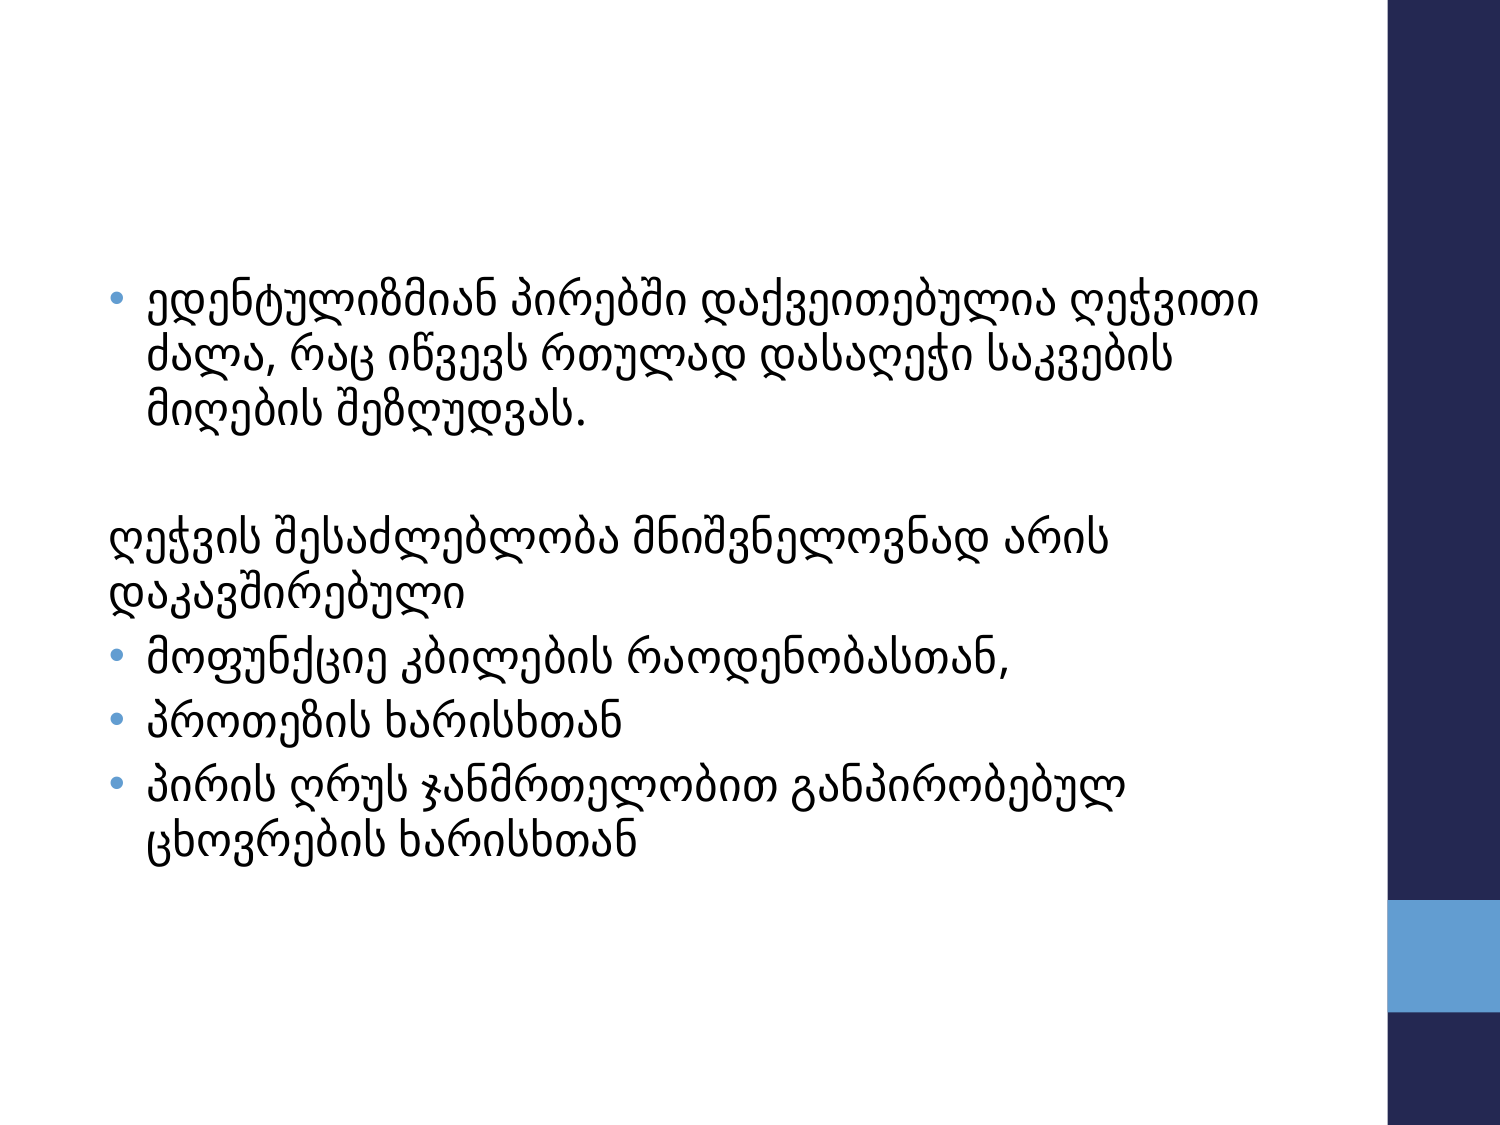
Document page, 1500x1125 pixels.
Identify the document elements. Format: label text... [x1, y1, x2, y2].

list ედენტულიზმიან პირებში დაქვეითებულია ღეჭვითი ძალა, რაც იწვევს რთულად დასაღეჭი საკვების მიღების შეზღუდვას. ღეჭვის შესაძლებლობა მნიშვნელოვნად არის დაკავშირებული მოფუნქციე კბილების რაოდენობასთან, პროთეზის ხარისხთან პირის ღრუს ჯანმრთელობით განპირობებულ ცხოვრების ხარისხთან [75, 262, 1325, 1050]
